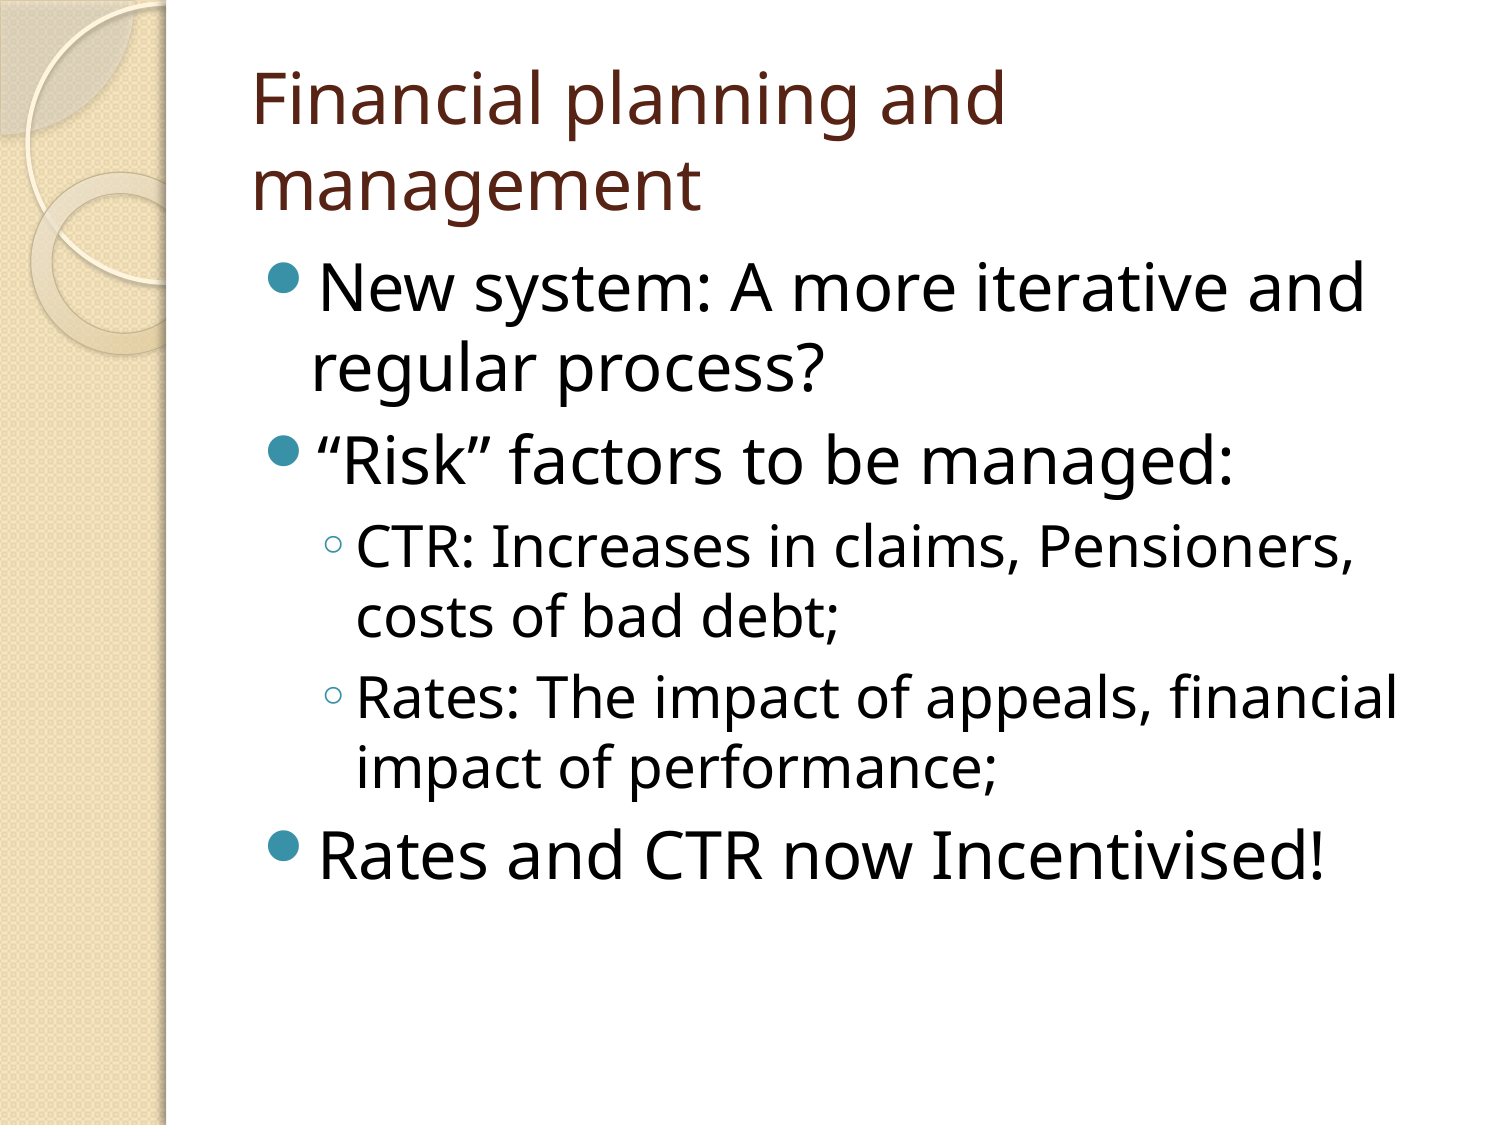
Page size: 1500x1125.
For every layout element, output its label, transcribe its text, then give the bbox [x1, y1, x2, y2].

list New system: A more iterative and regular process? “Risk” factors to be managed: CTR: Increases in claims, Pensioners, costs of bad debt; Rates: The impact of appeals, financial impact of performance; Rates and CTR now Incentivised! [235, 237, 1466, 1025]
title Financial planning and management [235, 45, 1466, 233]
